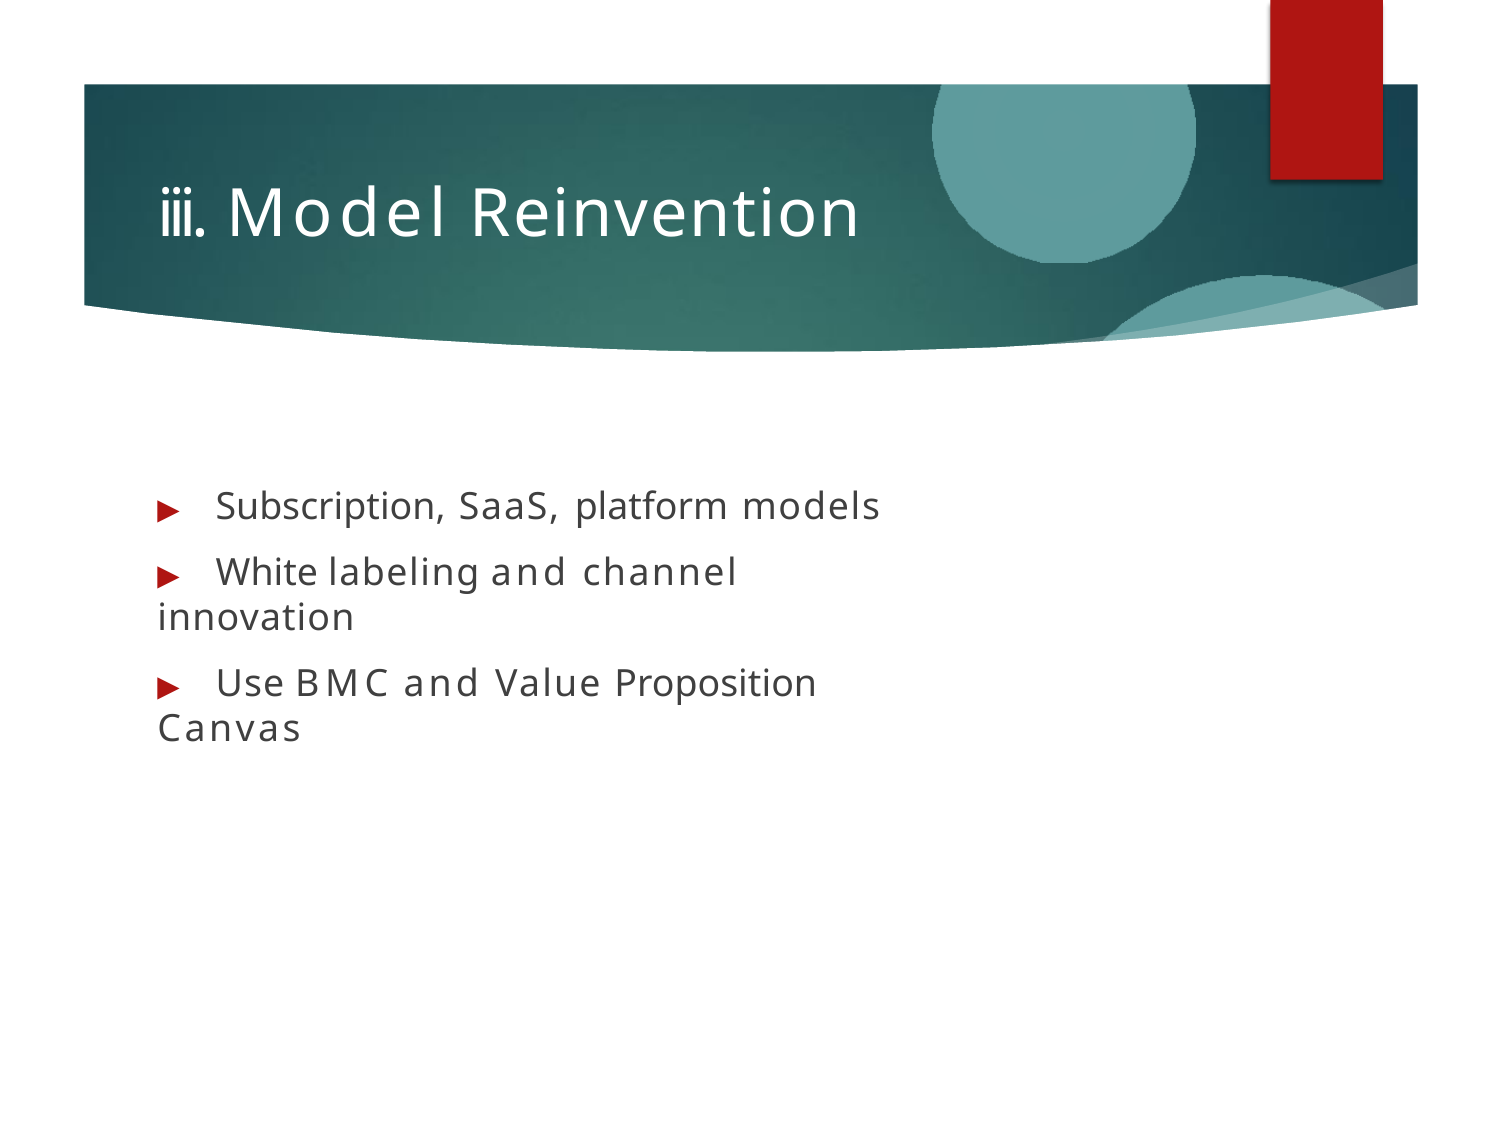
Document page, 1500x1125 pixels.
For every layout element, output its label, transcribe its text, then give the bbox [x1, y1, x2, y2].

title iii. Model Reinvention [155, 116, 1222, 358]
picture [85, 0, 1417, 315]
text_box ▶ Subscription, SaaS, platform models ▶ White labeling and channel innovation ▶ Use BMC and Value Proposition Canvas [155, 459, 937, 749]
